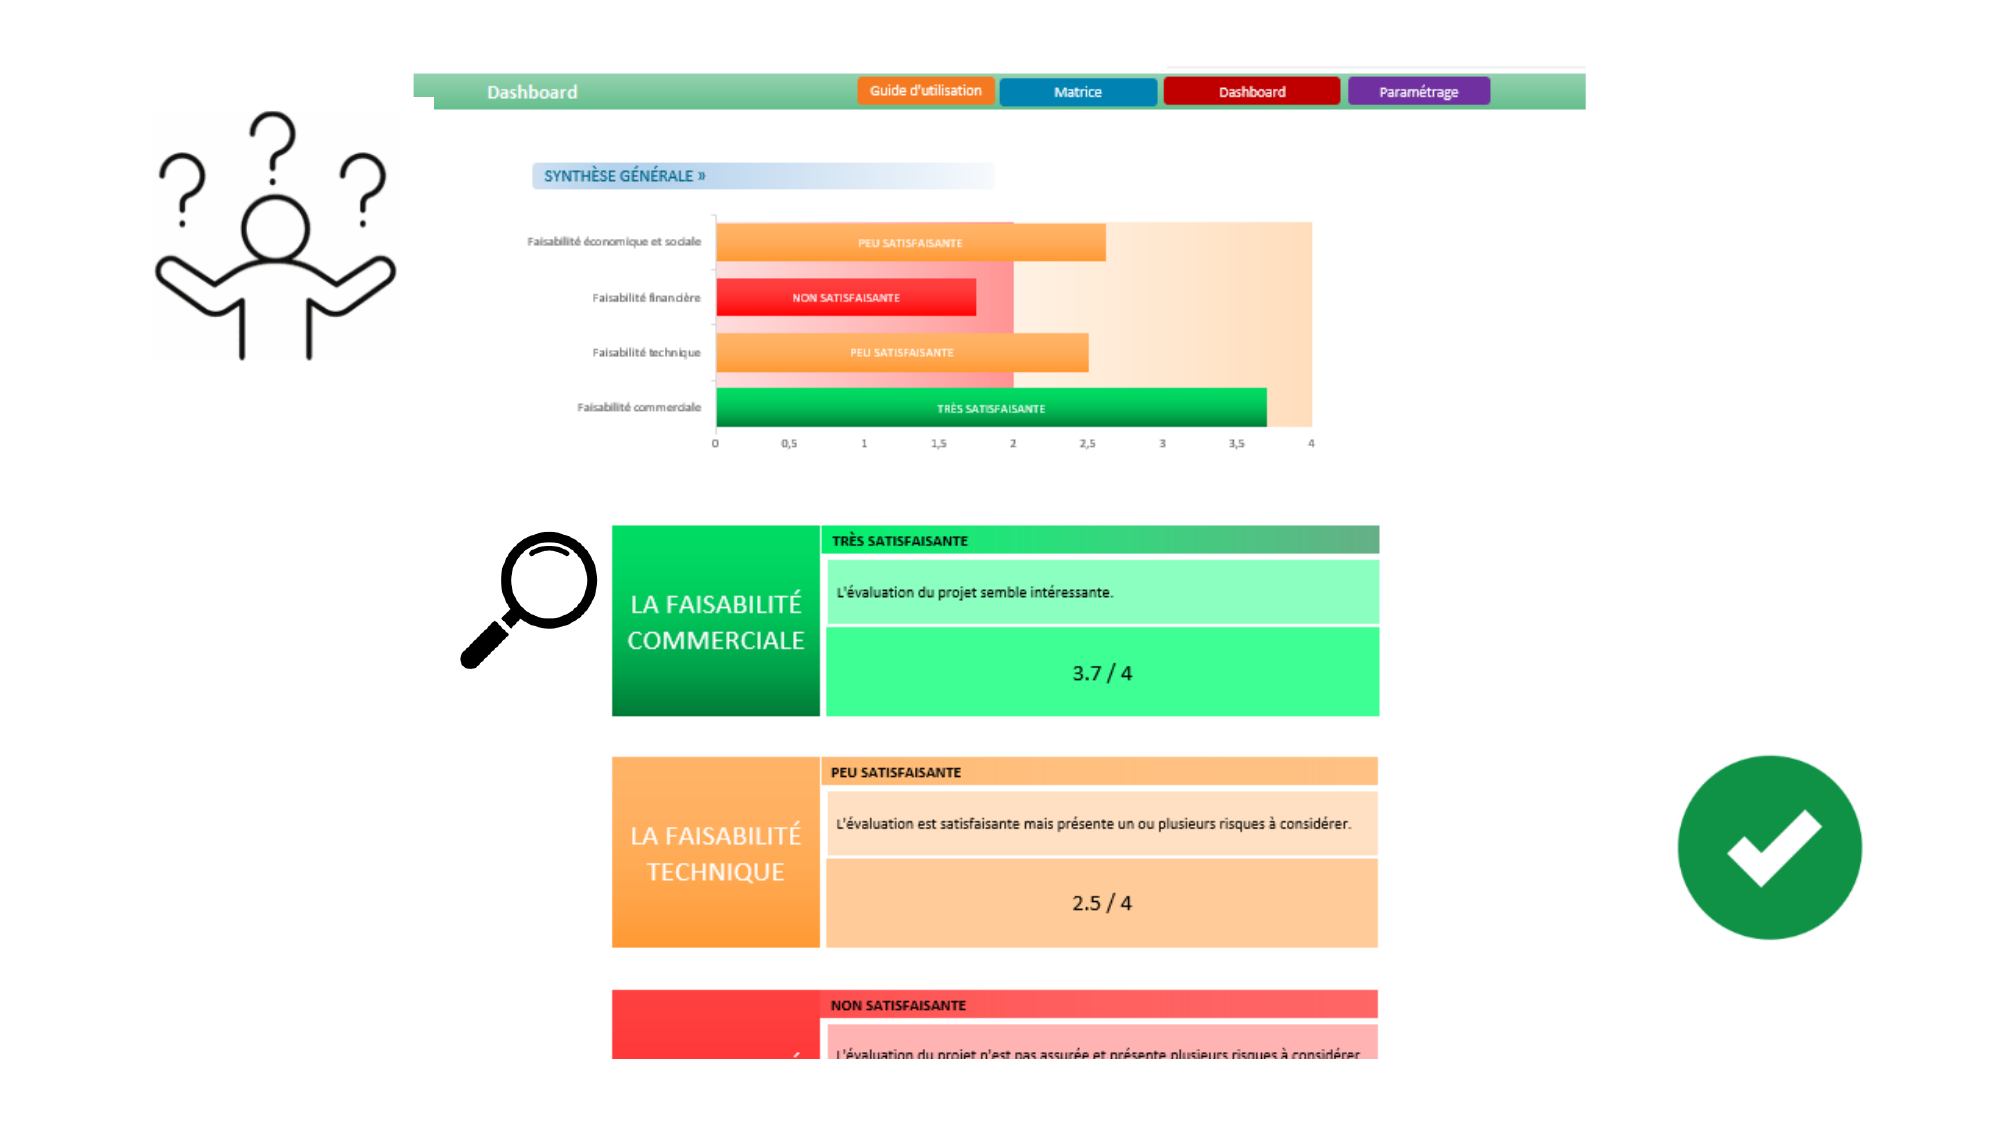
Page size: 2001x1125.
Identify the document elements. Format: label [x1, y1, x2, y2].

picture [1653, 728, 1905, 976]
picture [149, 66, 1597, 1059]
